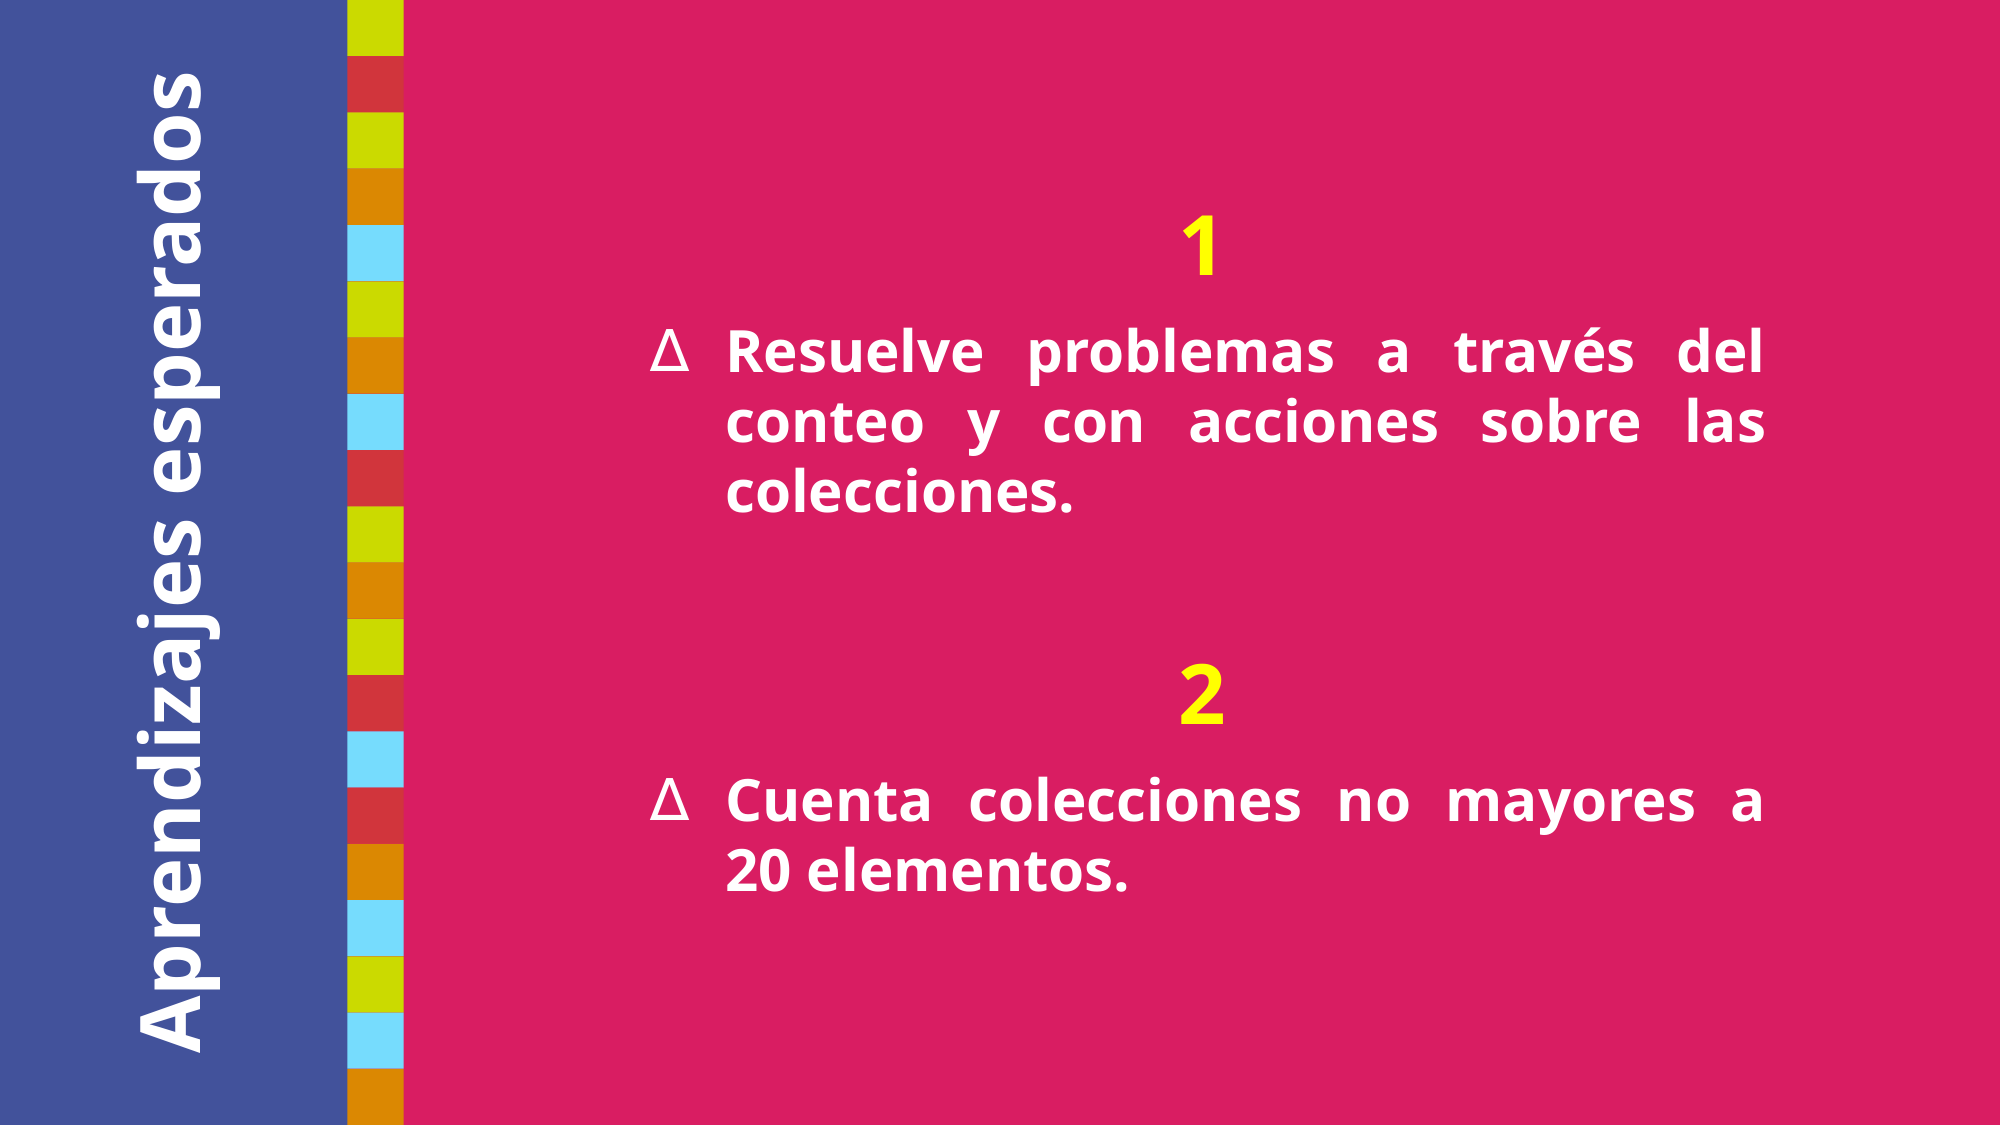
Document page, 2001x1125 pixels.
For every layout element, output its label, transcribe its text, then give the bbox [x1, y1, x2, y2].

title Aprendizajes esperados [64, 0, 282, 1125]
list Cuenta colecciones no mayores a 20 elementos. [635, 755, 1782, 993]
list 1 [1108, 193, 1297, 304]
list 2 [1108, 642, 1297, 754]
list Resuelve problemas a través del conteo y con acciones sobre las colecciones. [635, 306, 1782, 544]
